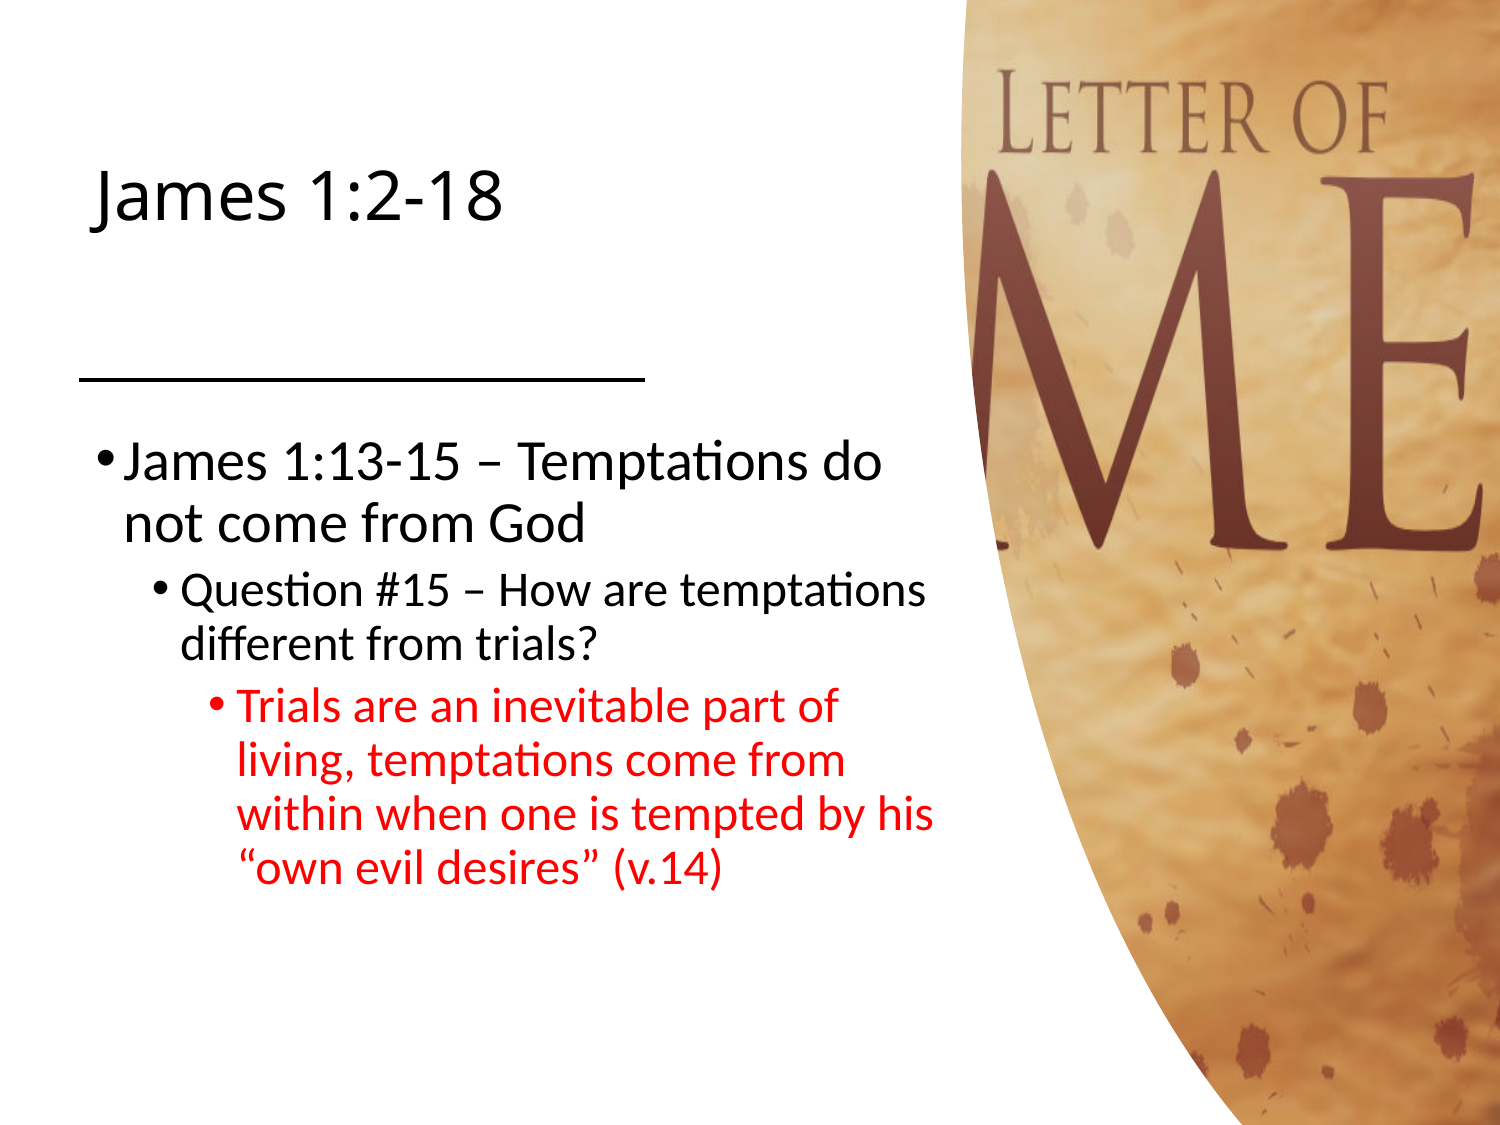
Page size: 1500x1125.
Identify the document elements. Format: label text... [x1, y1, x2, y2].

picture [961, 0, 1500, 1125]
list James 1:13-15 – Temptations do not come from God Question #15 – How are temptations different from trials? Trials are an inevitable part of living, temptations come from within when one is tempted by his “own evil desires” (v.14) [80, 422, 961, 1086]
title James 1:2-18 [80, 59, 961, 338]
